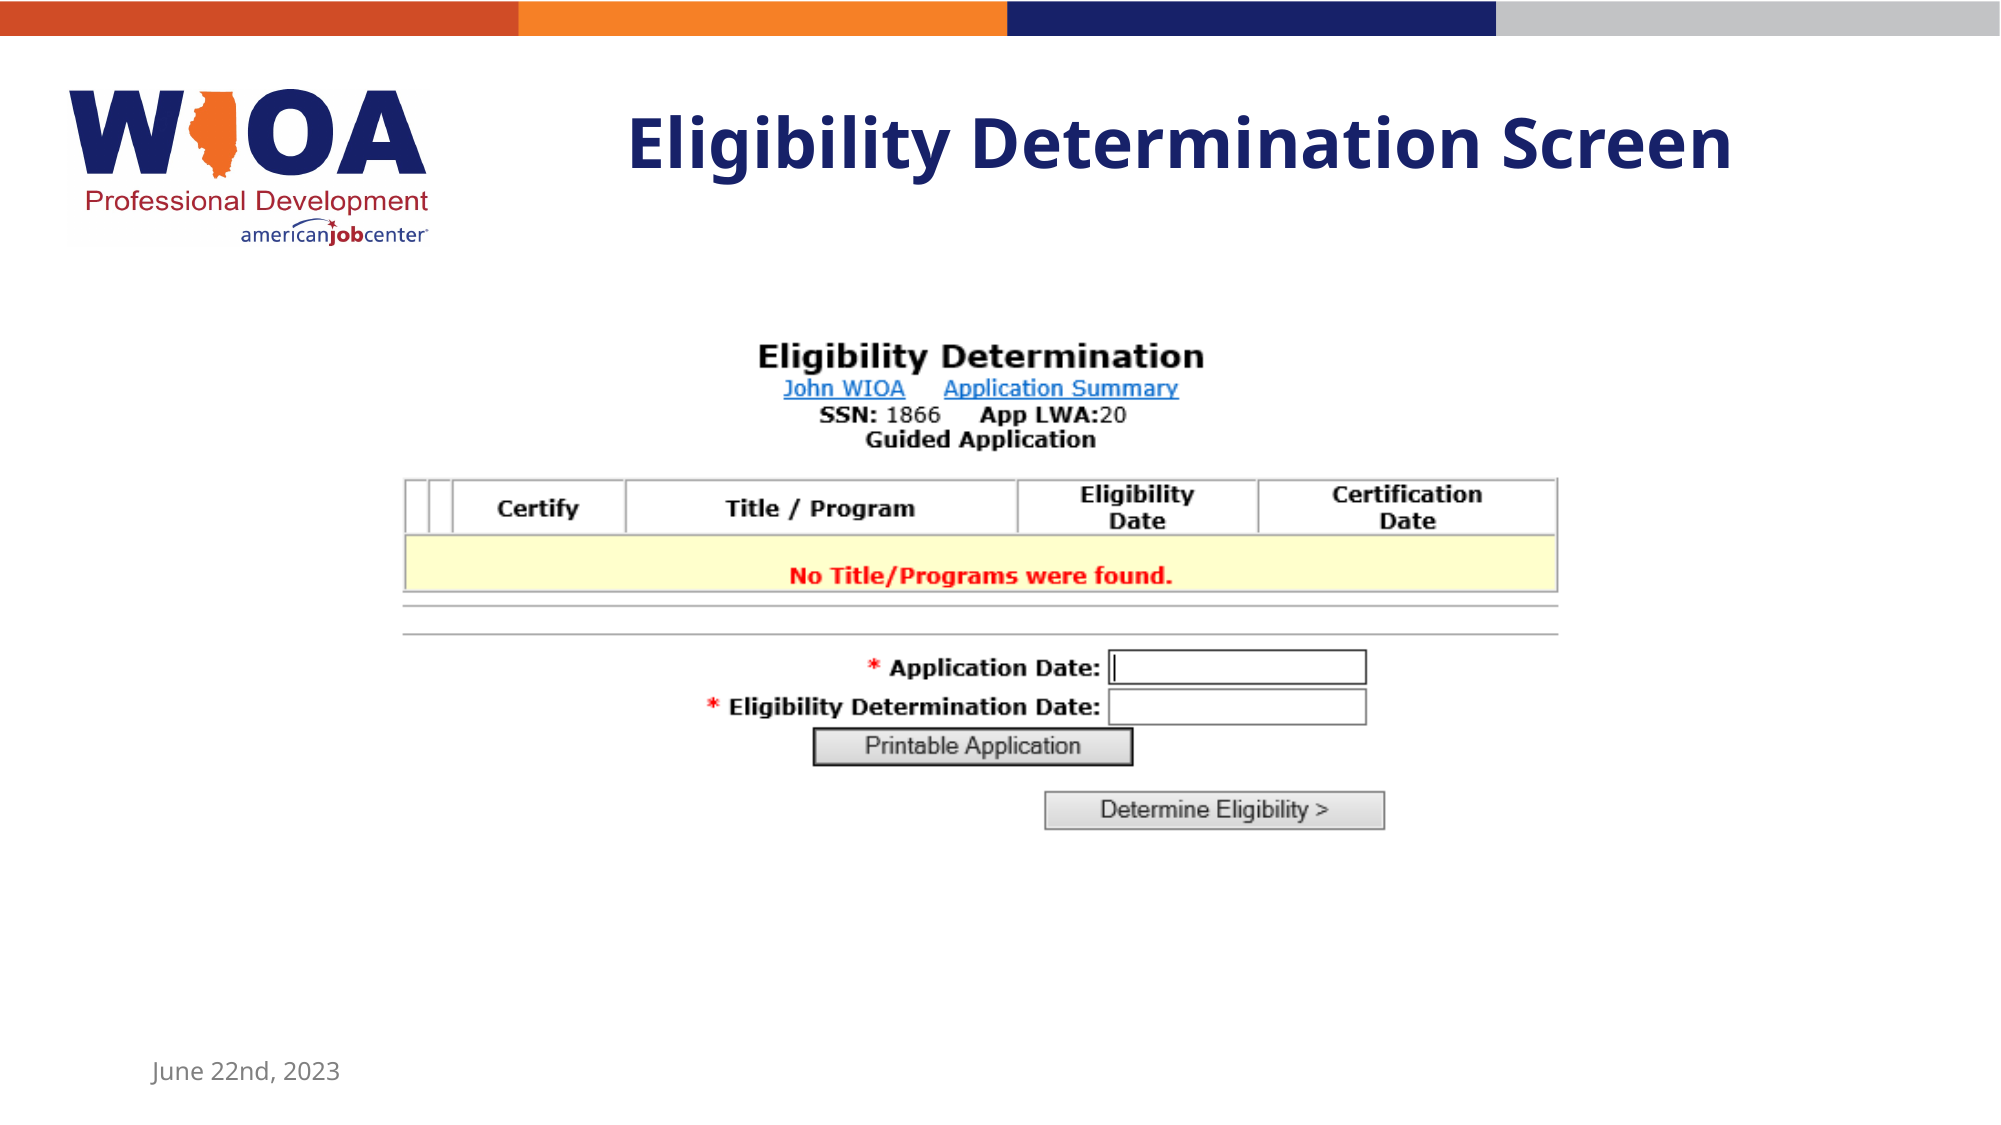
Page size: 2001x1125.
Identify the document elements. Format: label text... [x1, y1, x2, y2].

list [394, 315, 1577, 841]
footer June 22nd, 2023 [137, 1042, 1338, 1103]
picture [0, 0, 2000, 1125]
title Eligibility Determination Screen [526, 100, 1854, 193]
